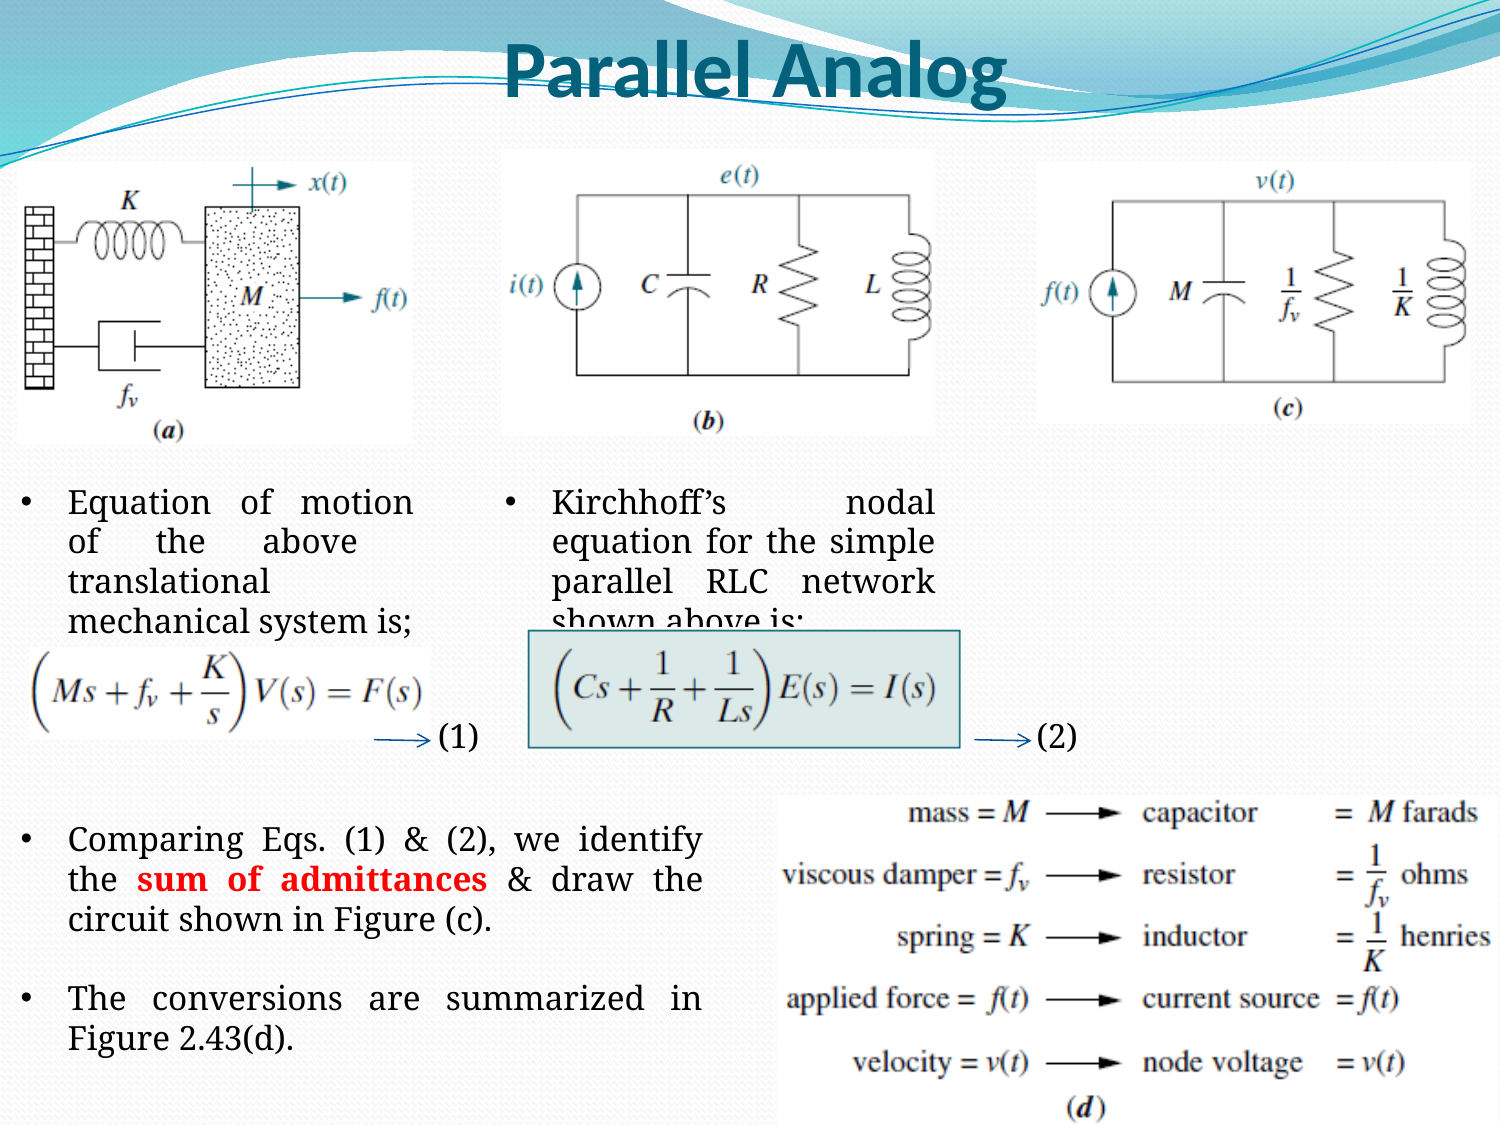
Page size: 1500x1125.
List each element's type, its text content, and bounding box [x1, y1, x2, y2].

title Parallel Analog [75, 7, 1438, 114]
picture [525, 627, 964, 752]
text_box Kirchhoff’s nodal equation for the simple parallel RLC network shown above is; [489, 473, 951, 648]
text_box (1) [423, 707, 495, 763]
text_box Equation of motion of the above translational mechanical system is; [5, 473, 430, 648]
picture [29, 647, 430, 740]
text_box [17, 149, 1471, 445]
picture [776, 795, 1498, 1125]
text_box Comparing Eqs. (1) & (2), we identify the sum of admittances & draw the circuit shown in Figure (c). The conversions are summarized in Figure 2.43(d). [5, 810, 719, 1065]
text_box (2) [1021, 707, 1093, 763]
